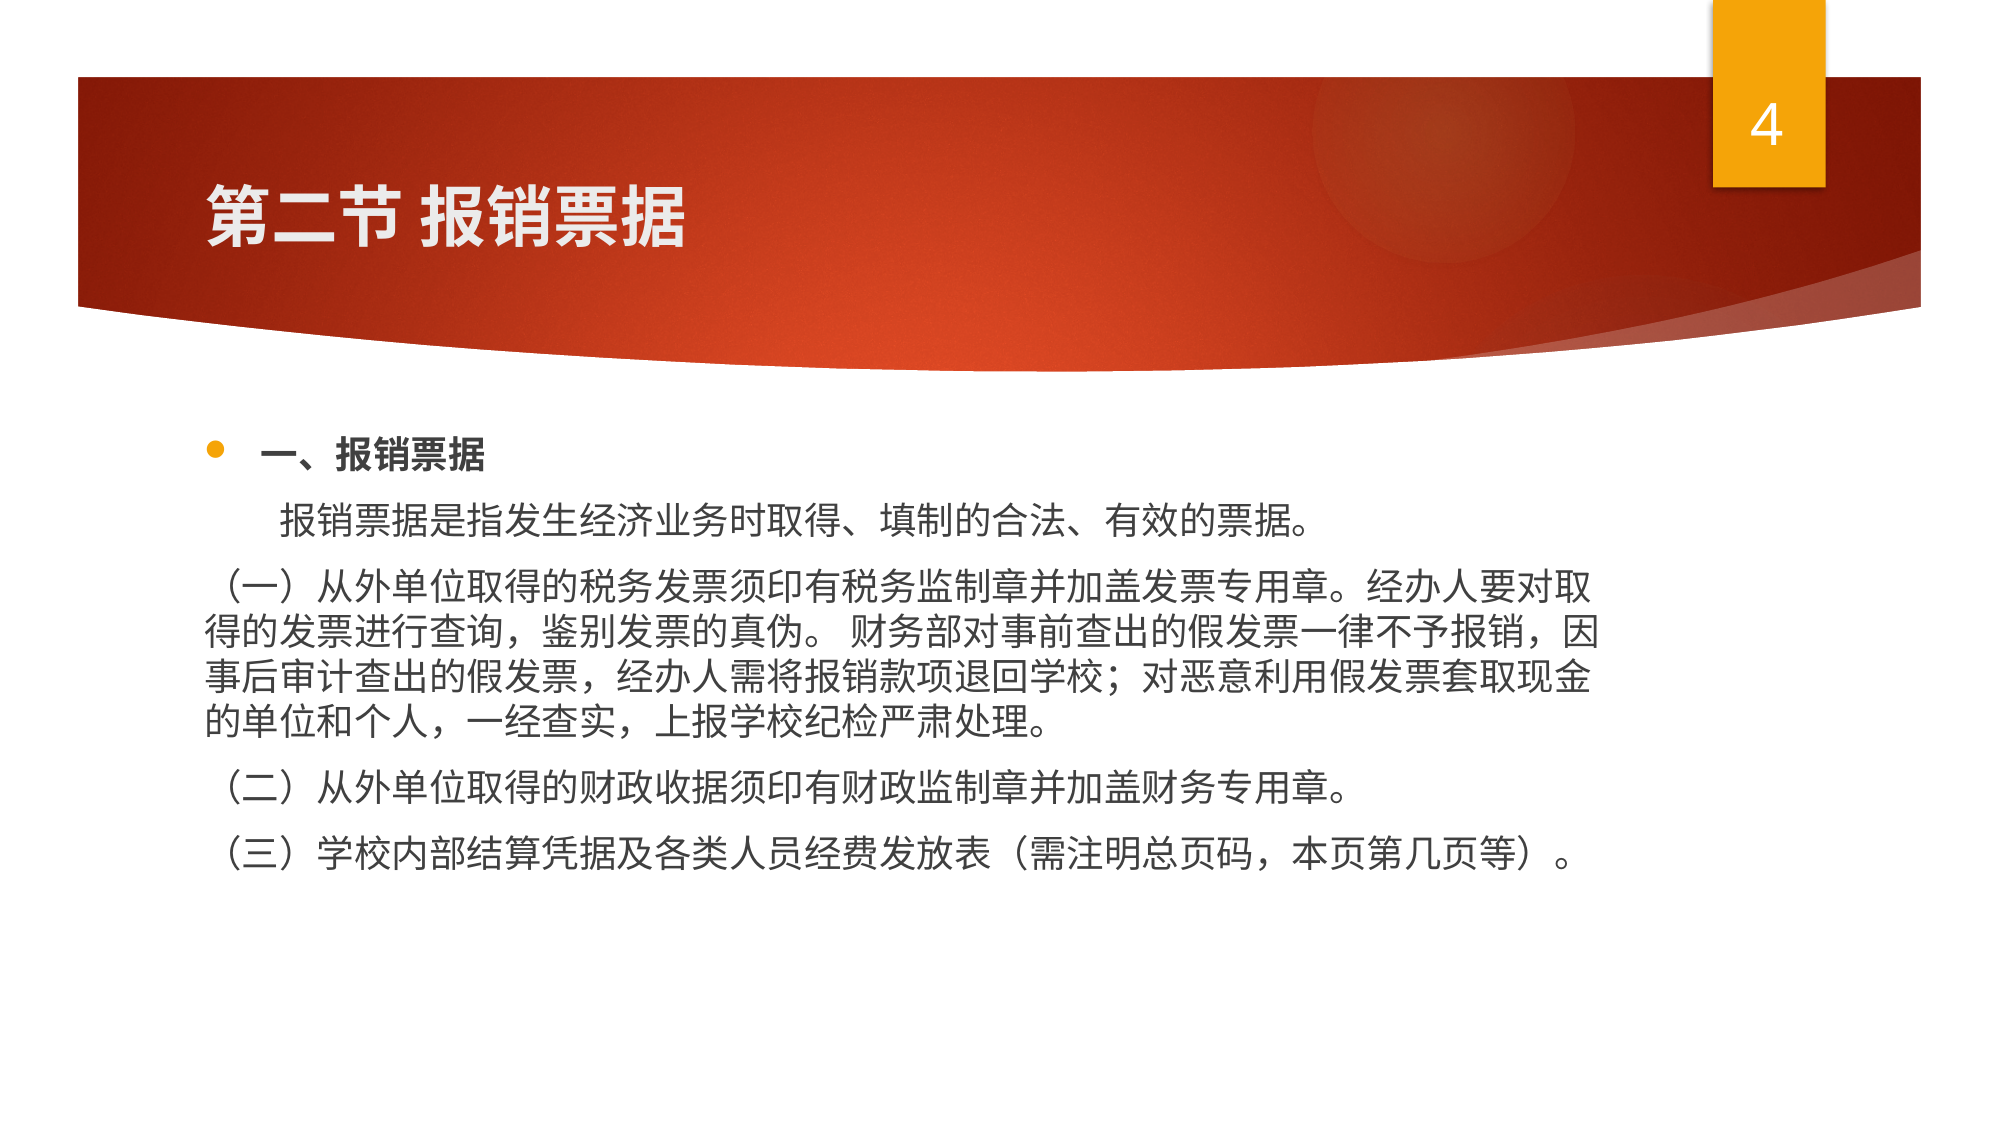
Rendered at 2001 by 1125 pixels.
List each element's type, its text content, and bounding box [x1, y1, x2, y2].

title 第二节 报销票据 [189, 155, 1627, 275]
slide_number 4 [1698, 48, 1836, 175]
list 一、报销票据 报销票据是指发生经济业务时取得、填制的合法、有效的票据。 （一）从外单位取得的税务发票须印有税务监制章并加盖发票专用章。经办人要对取得的发票进行查询，鉴别发票的真伪。 财务部对事前查出的假发票一律不予报销，因事后审计查出的假发票，经办人需将报销款项退回学校；对恶意利用假发票套取现金的单位和个人，一经查实，上报学校纪检严肃处理。 （二）从外单位取得的财政收据须印有财政监制章并加盖财务专用章。 （三）学校内部结算凭据及各类人员经费发放表（需注明总页码，本页第几页等）。 [189, 423, 1627, 988]
